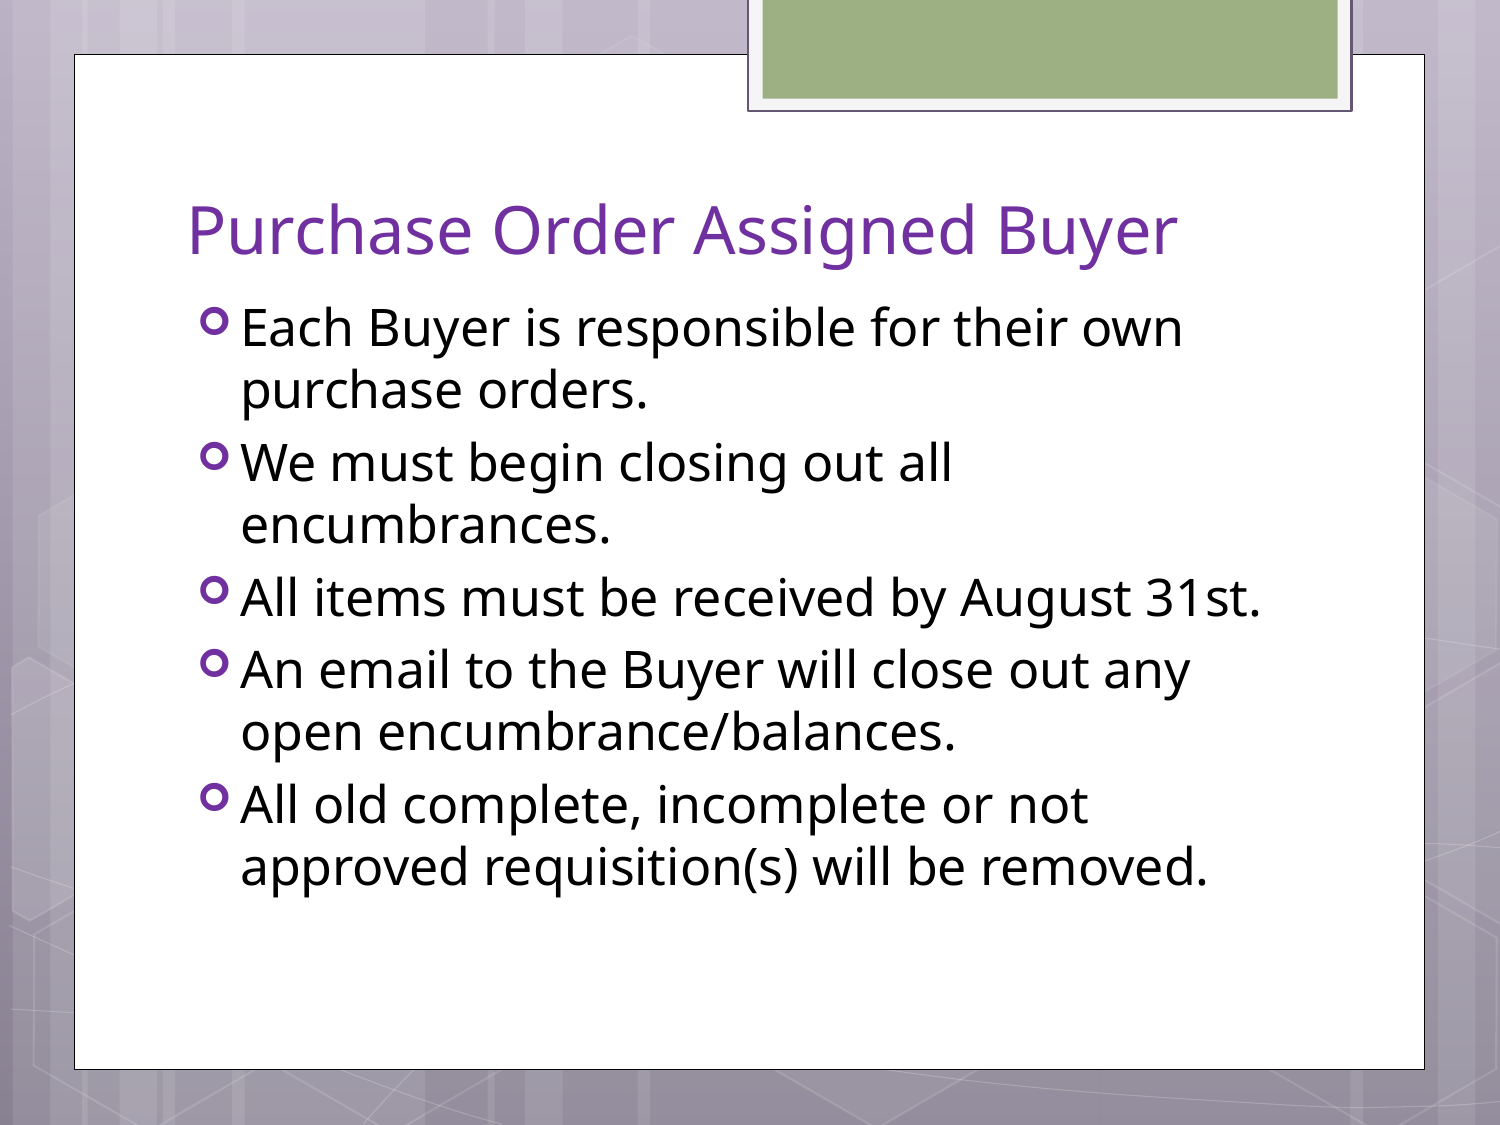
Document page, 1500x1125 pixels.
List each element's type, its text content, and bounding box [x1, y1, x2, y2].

list Each Buyer is responsible for their own purchase orders. We must begin closing out all encumbrances. All items must be received by August 31st. An email to the Buyer will close out any open encumbrance/balances. All old complete, incomplete or not approved requisition(s) will be removed. [171, 287, 1283, 957]
title Purchase Order Assigned Buyer [171, 168, 1324, 275]
